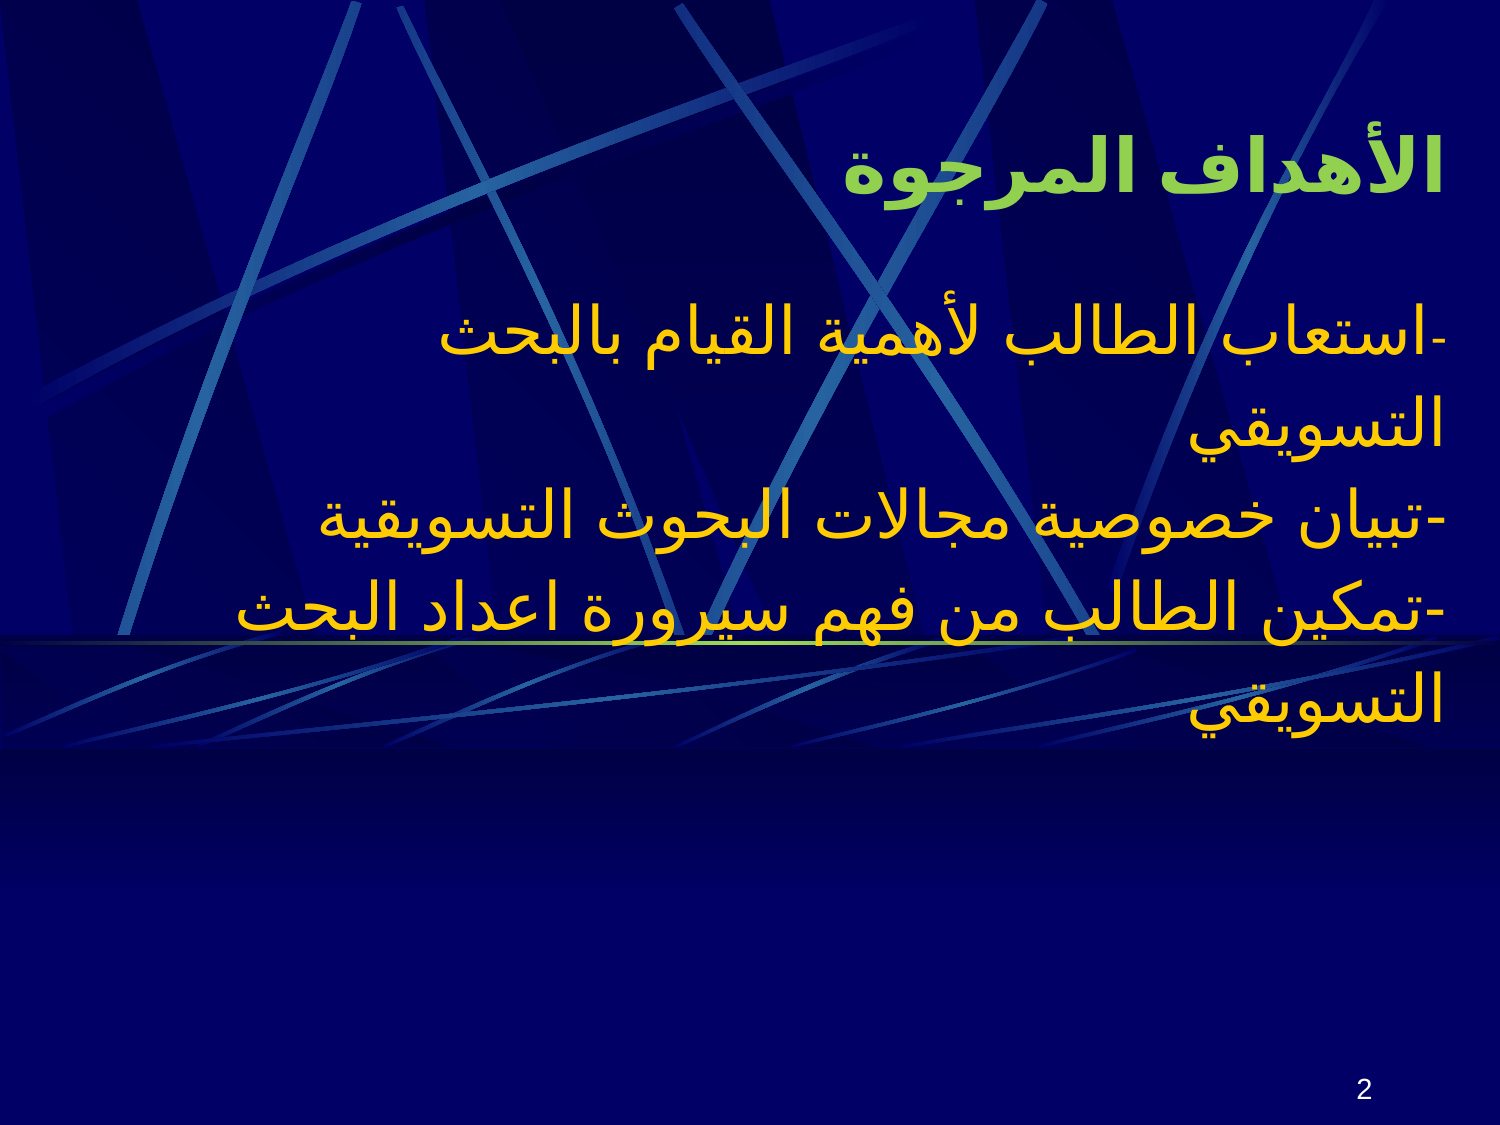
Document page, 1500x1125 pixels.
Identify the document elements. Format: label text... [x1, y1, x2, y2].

slide_number 2 [1074, 1037, 1388, 1113]
title الأهداف المرجوة -استعاب الطالب لأهمية القيام بالبحث التسويقي -تبيان خصوصية مجالات البحوث التسويقية -تمكين الطالب من فهم سيرورة اعداد البحث التسويقي [206, 141, 1463, 870]
